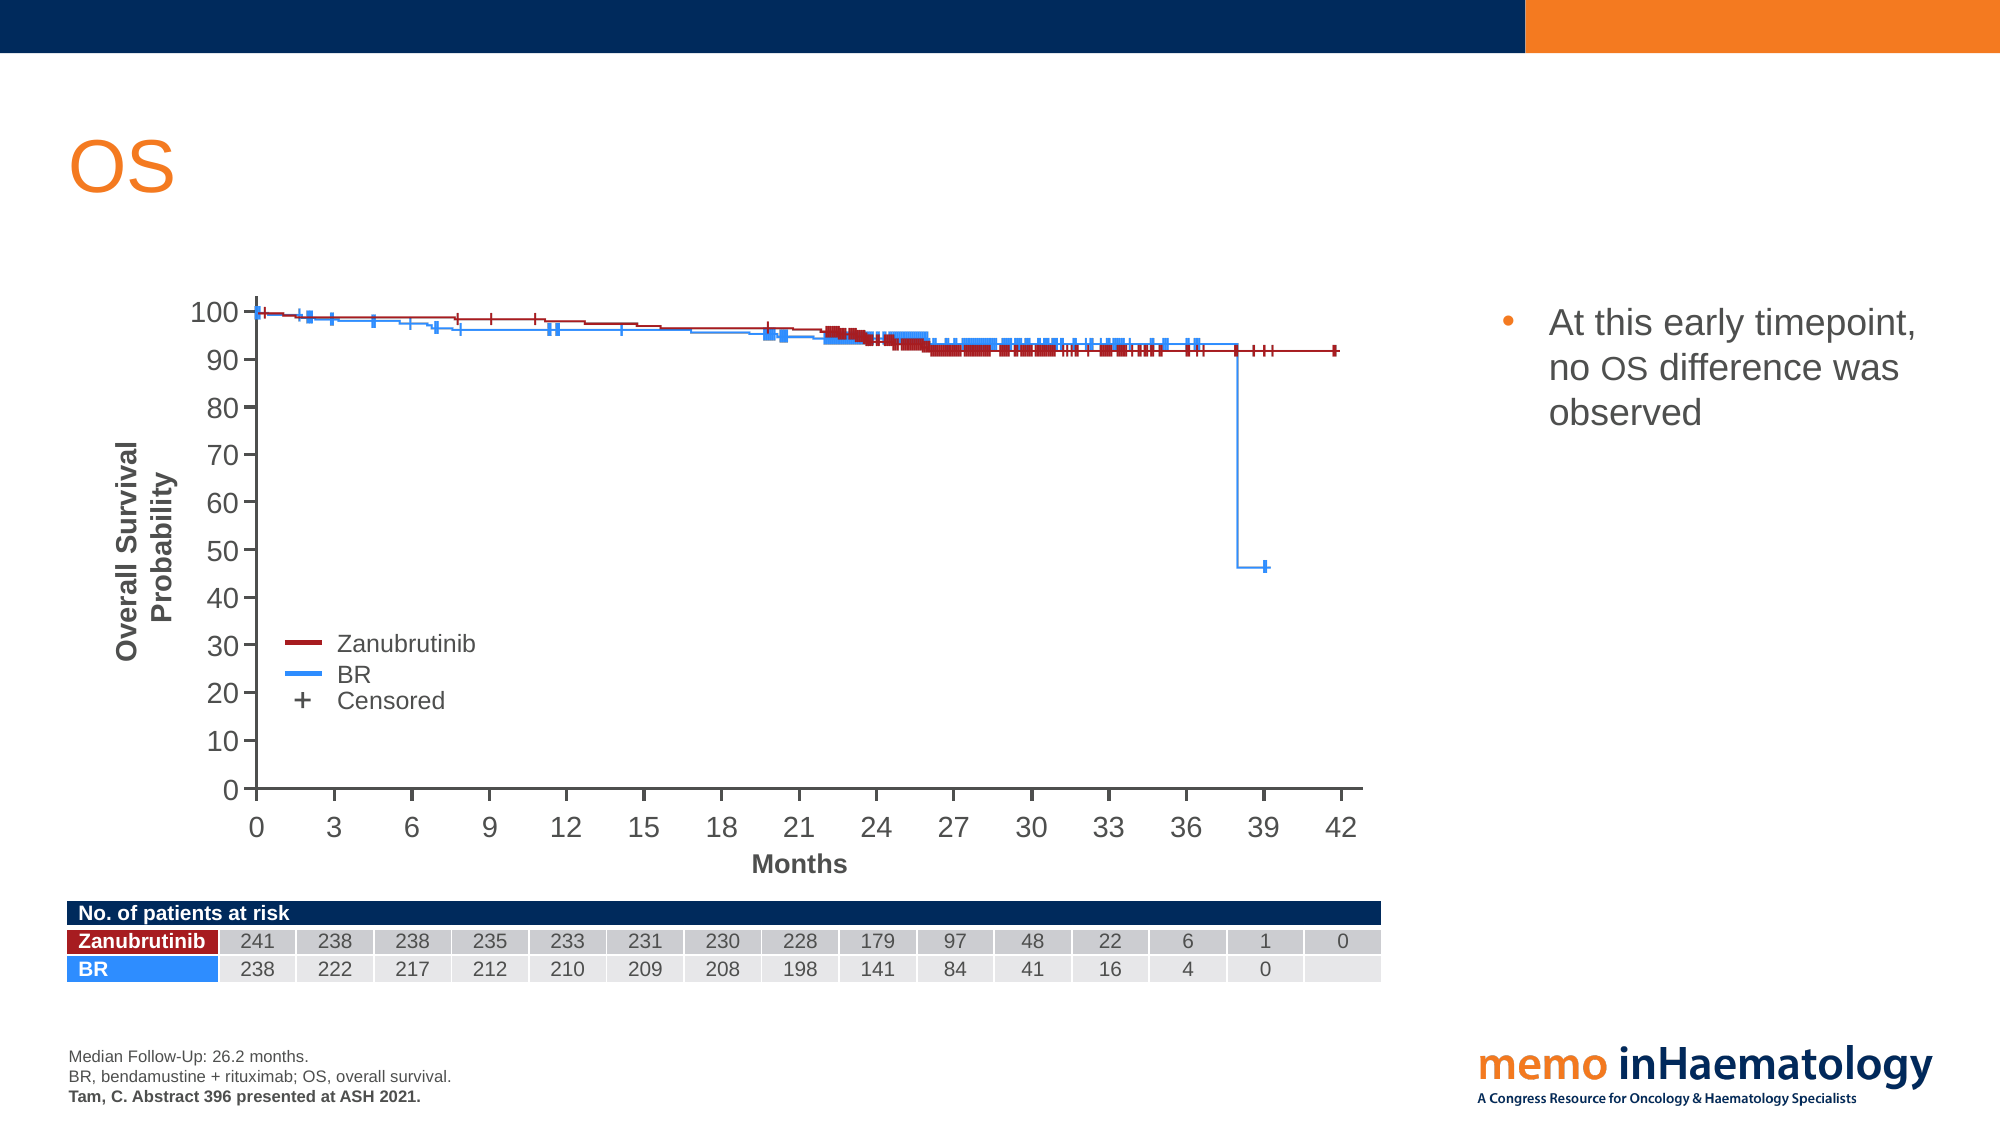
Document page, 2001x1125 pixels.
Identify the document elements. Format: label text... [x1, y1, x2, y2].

table_cell 4 [1150, 956, 1226, 982]
table_cell 222 [297, 956, 373, 982]
table_cell 6 [1150, 930, 1226, 954]
text_box 36 [1155, 801, 1218, 851]
table_cell 0 [1228, 956, 1303, 982]
text_box At this early timepoint, no OS difference was observed [1501, 298, 1933, 535]
table_cell 209 [607, 956, 683, 982]
table_cell 1 [1228, 930, 1303, 954]
table_cell 233 [530, 930, 606, 954]
table_cell 235 [452, 930, 528, 954]
text_box 15 [612, 801, 676, 851]
table_cell Zanubrutinib [67, 930, 218, 954]
text_box Overall Survival Probability [99, 417, 185, 678]
text_box BR [322, 651, 387, 676]
text_box 9 [467, 801, 514, 851]
table_cell BR [67, 956, 218, 982]
table_header No. of patients at risk [67, 901, 1381, 925]
text_box 18 [690, 801, 754, 851]
text_box 0 [208, 765, 255, 814]
title OS [68, 59, 1933, 278]
table_cell 179 [840, 930, 916, 954]
text_box 27 [922, 801, 985, 851]
text_box 50 [191, 527, 254, 575]
picture [1477, 1045, 1933, 1106]
text_box 10 [191, 717, 255, 765]
table_cell [1305, 956, 1381, 982]
text_box 70 [191, 432, 253, 479]
table_cell 228 [762, 930, 838, 954]
table_cell 212 [452, 956, 528, 982]
text_box 39 [1232, 801, 1295, 851]
table_cell 208 [685, 956, 761, 982]
table_cell 217 [375, 956, 451, 982]
footer Median Follow-Up: 26.2 months. BR, bendamustine + rituximab; OS, overall survival. Tam, C. Abstract 396 presented at ASH 2021. [68, 1042, 1474, 1106]
text_box 80 [191, 384, 253, 432]
text_box 100 [175, 286, 254, 336]
text_box [294, 691, 312, 709]
table_cell 16 [1073, 956, 1148, 982]
table_cell 198 [762, 956, 838, 982]
text_box 40 [191, 575, 254, 622]
text_box 20 [191, 667, 255, 717]
table_cell 241 [220, 930, 295, 954]
text_box 30 [192, 619, 255, 670]
text_box 21 [768, 801, 831, 839]
text_box 90 [191, 336, 253, 384]
picture [253, 306, 1340, 573]
table_cell 84 [918, 956, 993, 982]
table_cell 238 [220, 956, 295, 982]
table_cell 238 [375, 930, 451, 954]
text_box 12 [535, 800, 598, 851]
text_box 30 [1000, 801, 1063, 851]
table_cell 41 [995, 956, 1071, 982]
table_cell 210 [530, 956, 606, 982]
text_box 3 [311, 801, 358, 851]
text_box 42 [1310, 800, 1373, 851]
text_box 24 [845, 801, 908, 851]
text_box 6 [389, 801, 436, 851]
table_cell 238 [297, 930, 373, 954]
table_cell 97 [918, 930, 993, 954]
text_box 33 [1077, 800, 1141, 851]
table_cell 230 [685, 930, 761, 954]
text_box Censored [322, 676, 461, 722]
table_cell 48 [995, 930, 1071, 954]
table_cell 231 [607, 930, 683, 954]
text_box 60 [191, 479, 253, 527]
text_box Zanubrutinib [322, 620, 492, 665]
table_cell 0 [1305, 930, 1381, 954]
table_cell 22 [1073, 930, 1148, 954]
table_cell 141 [840, 956, 916, 982]
text_box 0 [233, 800, 280, 851]
text_box Months [736, 839, 863, 887]
